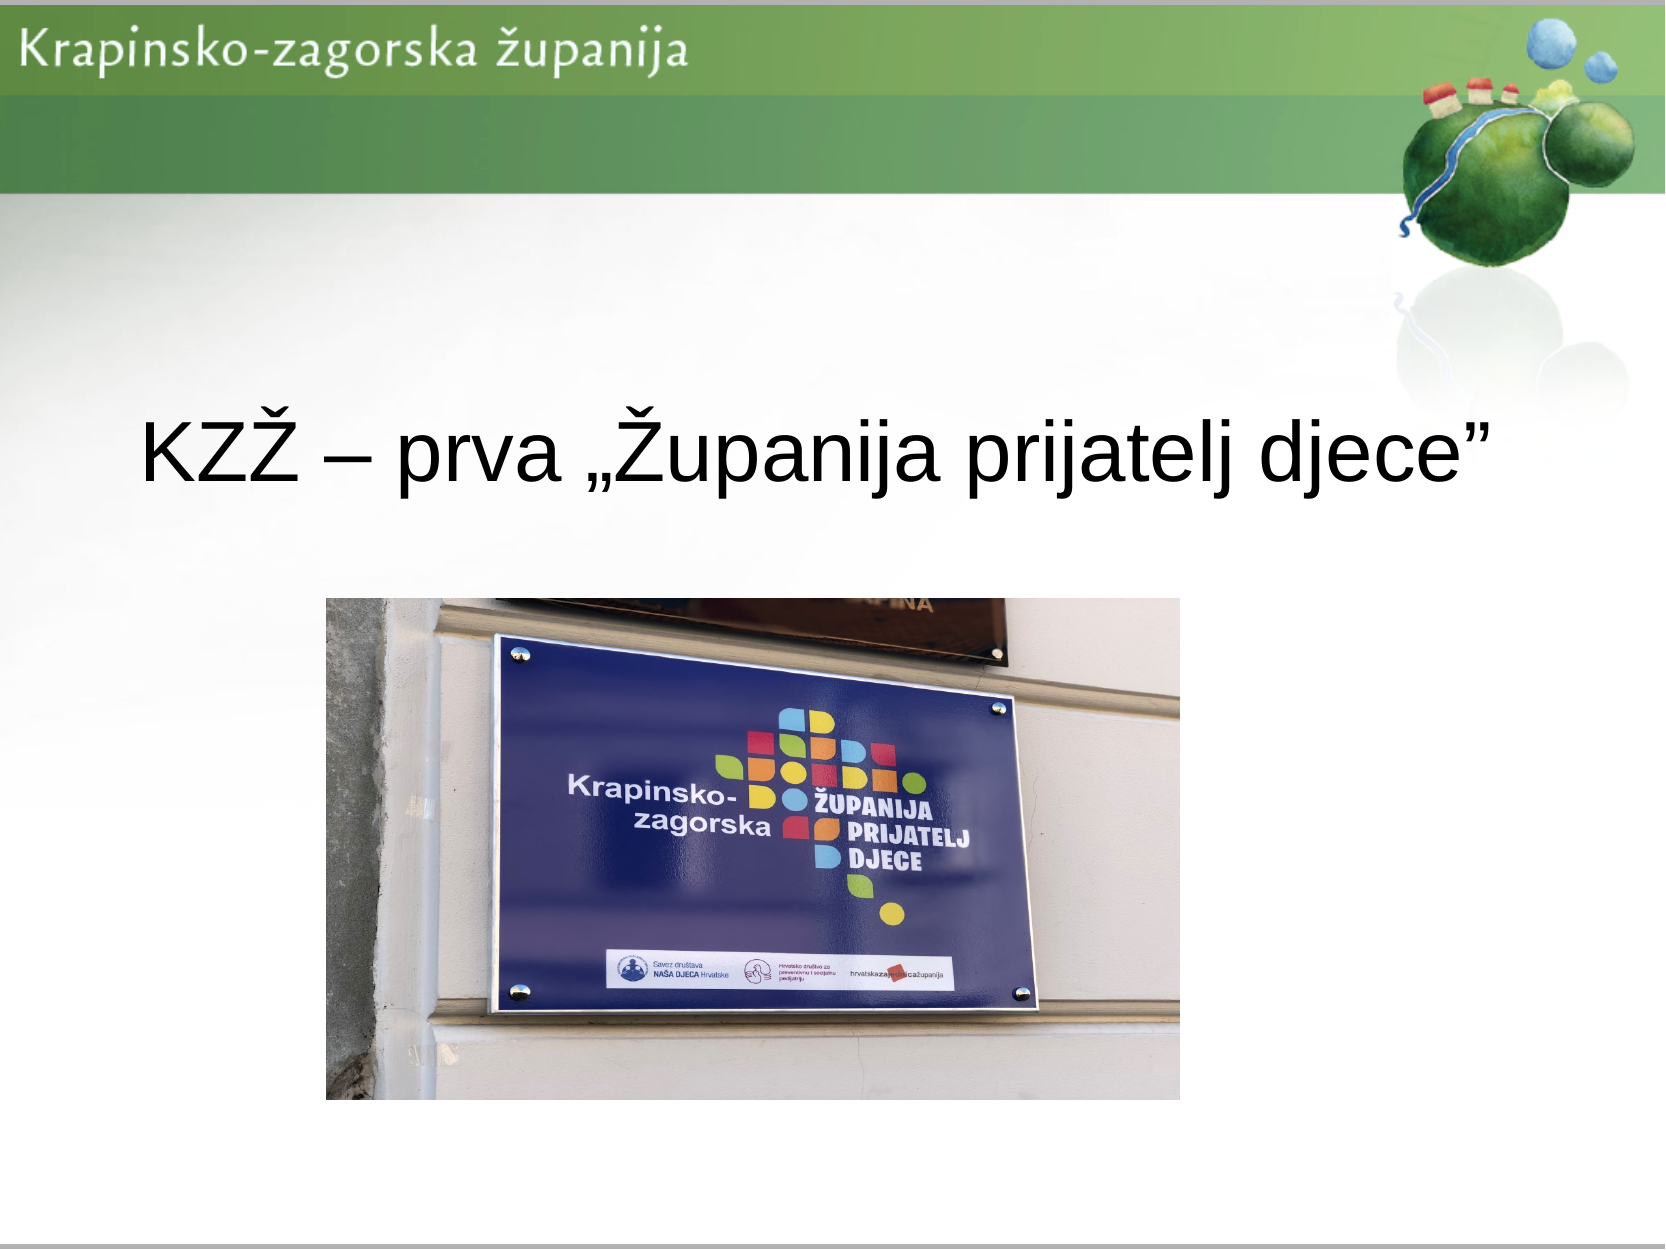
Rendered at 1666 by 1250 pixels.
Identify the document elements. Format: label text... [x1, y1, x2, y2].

title KZŽ – prva „Županija prijatelj djece” [124, 388, 1541, 656]
picture [0, 5, 1666, 1244]
